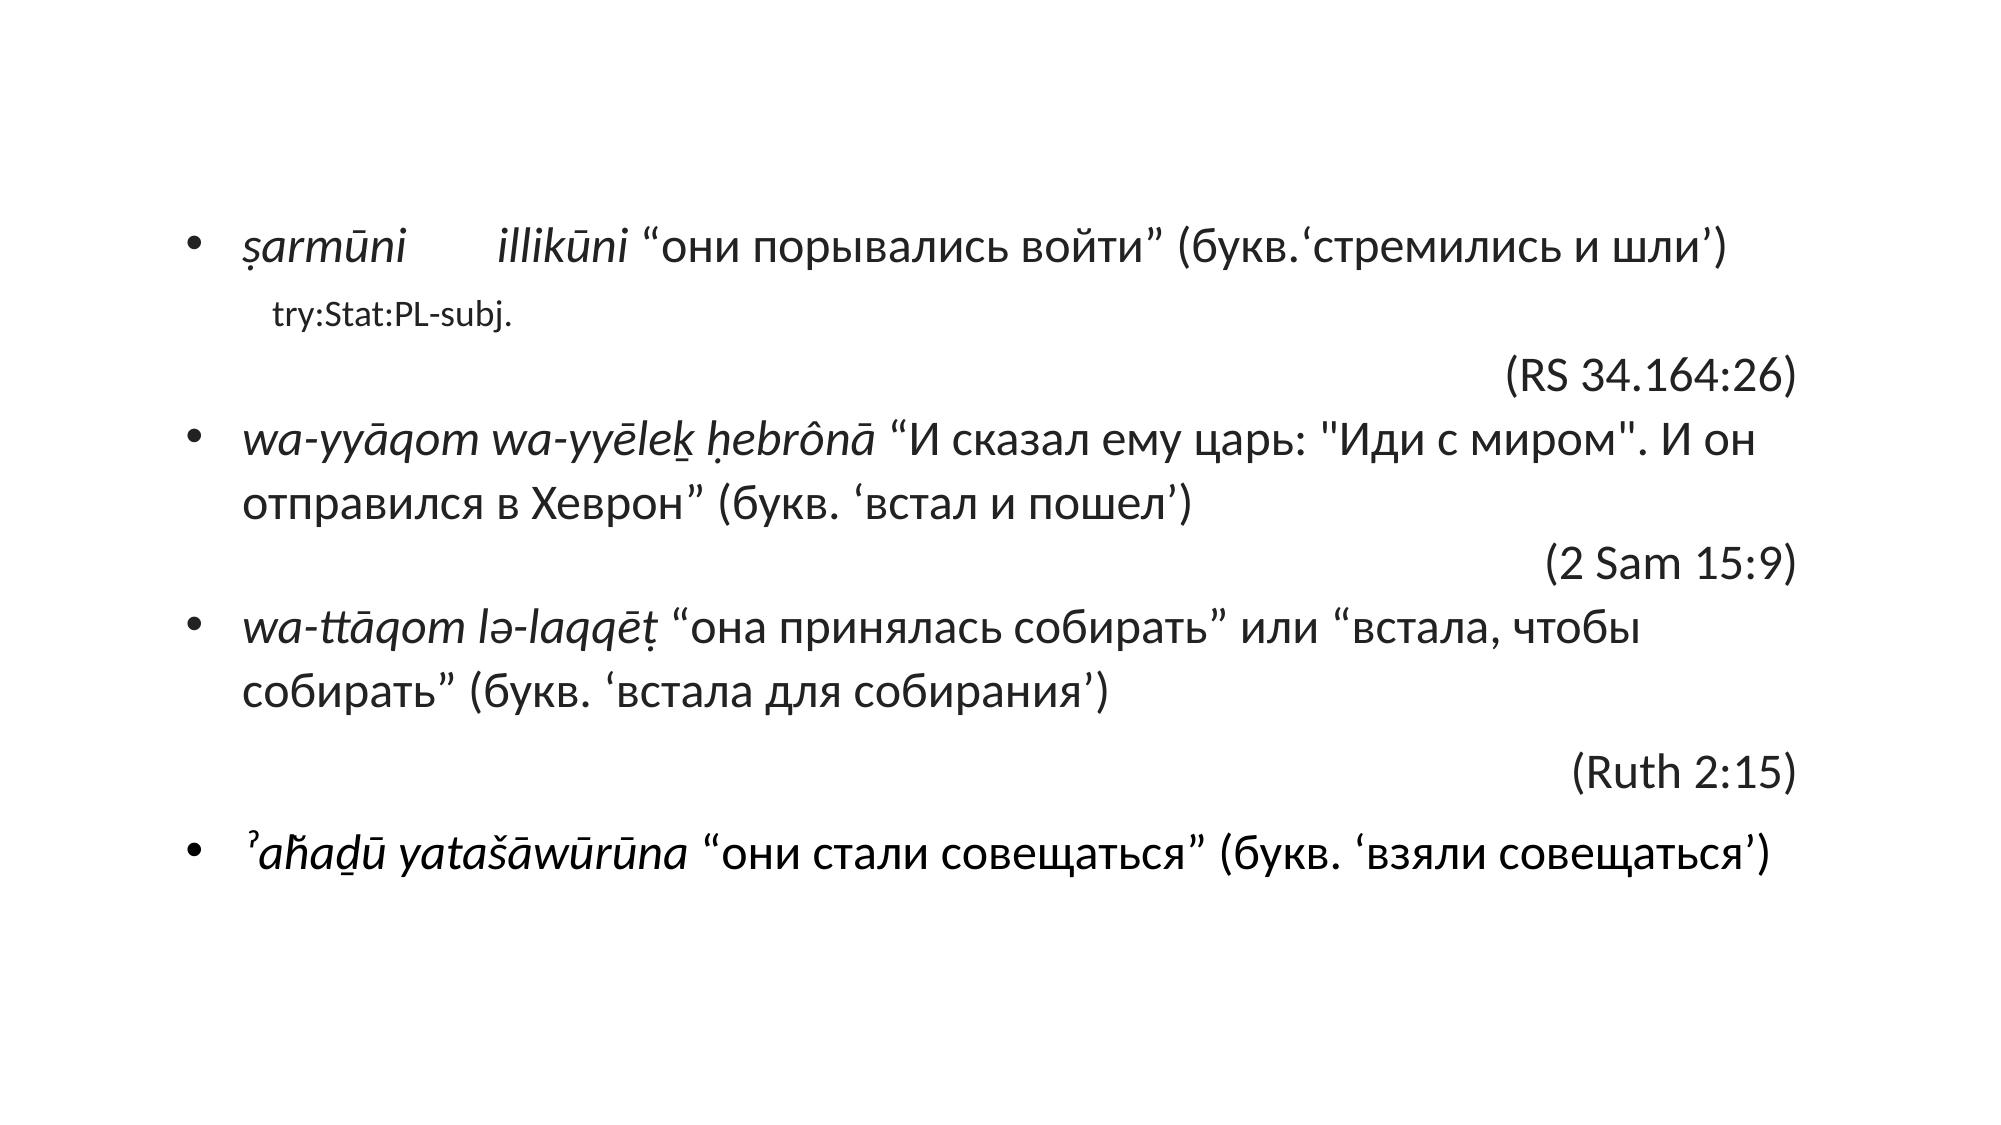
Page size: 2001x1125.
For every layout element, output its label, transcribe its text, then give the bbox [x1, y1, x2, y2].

text_box ṣarmūni illikūni “они порывались войти” (букв.‘стремились и шли’) try:Stat:PL-subj. (RS 34.164:26) wa-yyāqom wa-yyēleḵ ḥebrônā “И сказал ему царь: "Иди с миром". И он отправился в Хеврон” (букв. ‘встал и пошел’) (2 Sam 15:9) wa-ttāqom lə-laqqēṭ “она принялась собирать” или “встала, чтобы собирать” (букв. ‘встала для собирания’) (Ruth 2:15) ˀaḫaḏū yatašāwūrūna “они стали совещаться” (букв. ‘взяли совещаться’) [170, 200, 1813, 887]
